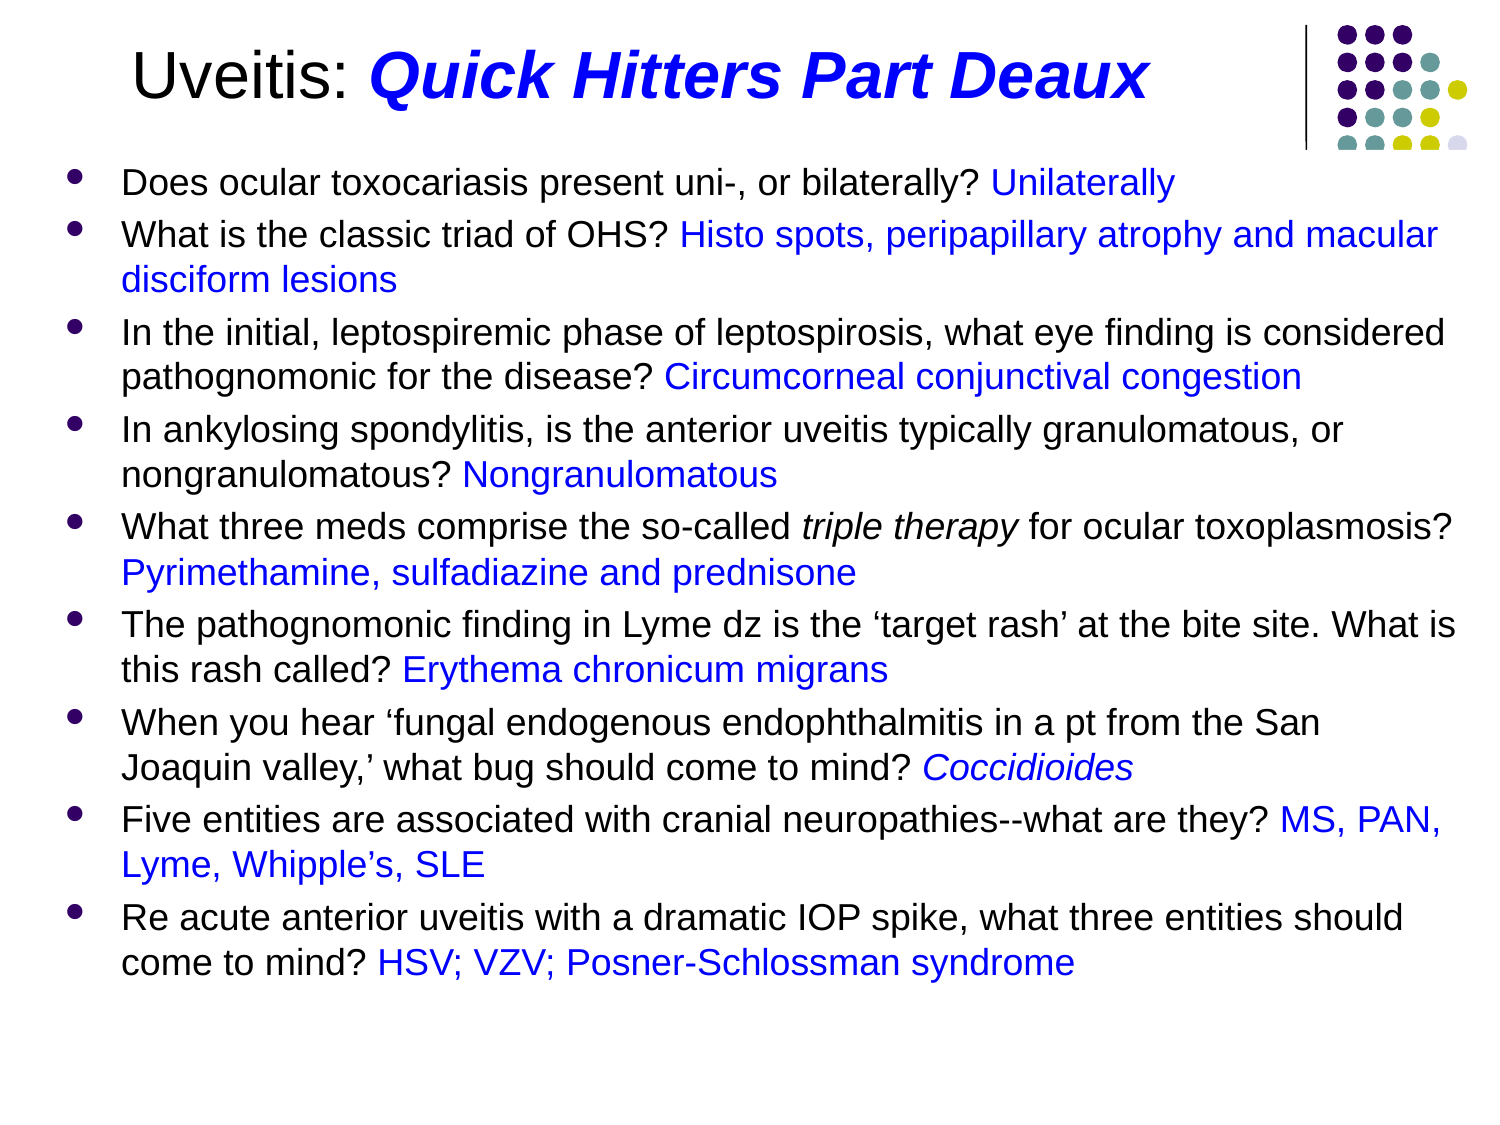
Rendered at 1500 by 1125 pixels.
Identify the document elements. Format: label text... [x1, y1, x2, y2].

text_box Uveitis: Quick Hitters Part Deaux [116, 24, 1166, 120]
list Does ocular toxocariasis present uni-, or bilaterally? Unilaterally What is the classic triad of OHS? Histo spots, peripapillary atrophy and macular disciform lesions In the initial, leptospiremic phase of leptospirosis, what eye finding is considered pathognomonic for the disease? Circumcorneal conjunctival congestion In ankylosing spondylitis, is the anterior uveitis typically granulomatous, or nongranulomatous? Nongranulomatous What three meds comprise the so-called triple therapy for ocular toxoplasmosis? Pyrimethamine, sulfadiazine and prednisone The pathognomonic finding in Lyme dz is the ‘target rash’ at the bite site. What is this rash called? Erythema chronicum migrans When you hear ‘fungal endogenous endophthalmitis in a pt from the San Joaquin valley,’ what bug should come to mind? Coccidioides Five entities are associated with cranial neuropathies--what are they? MS, PAN, Lyme, Whipple’s, SLE Re acute anterior uveitis with a dramatic IOP spike, what three entities should come to mind? HSV; VZV; Posner-Schlossman syndrome [50, 149, 1475, 1113]
